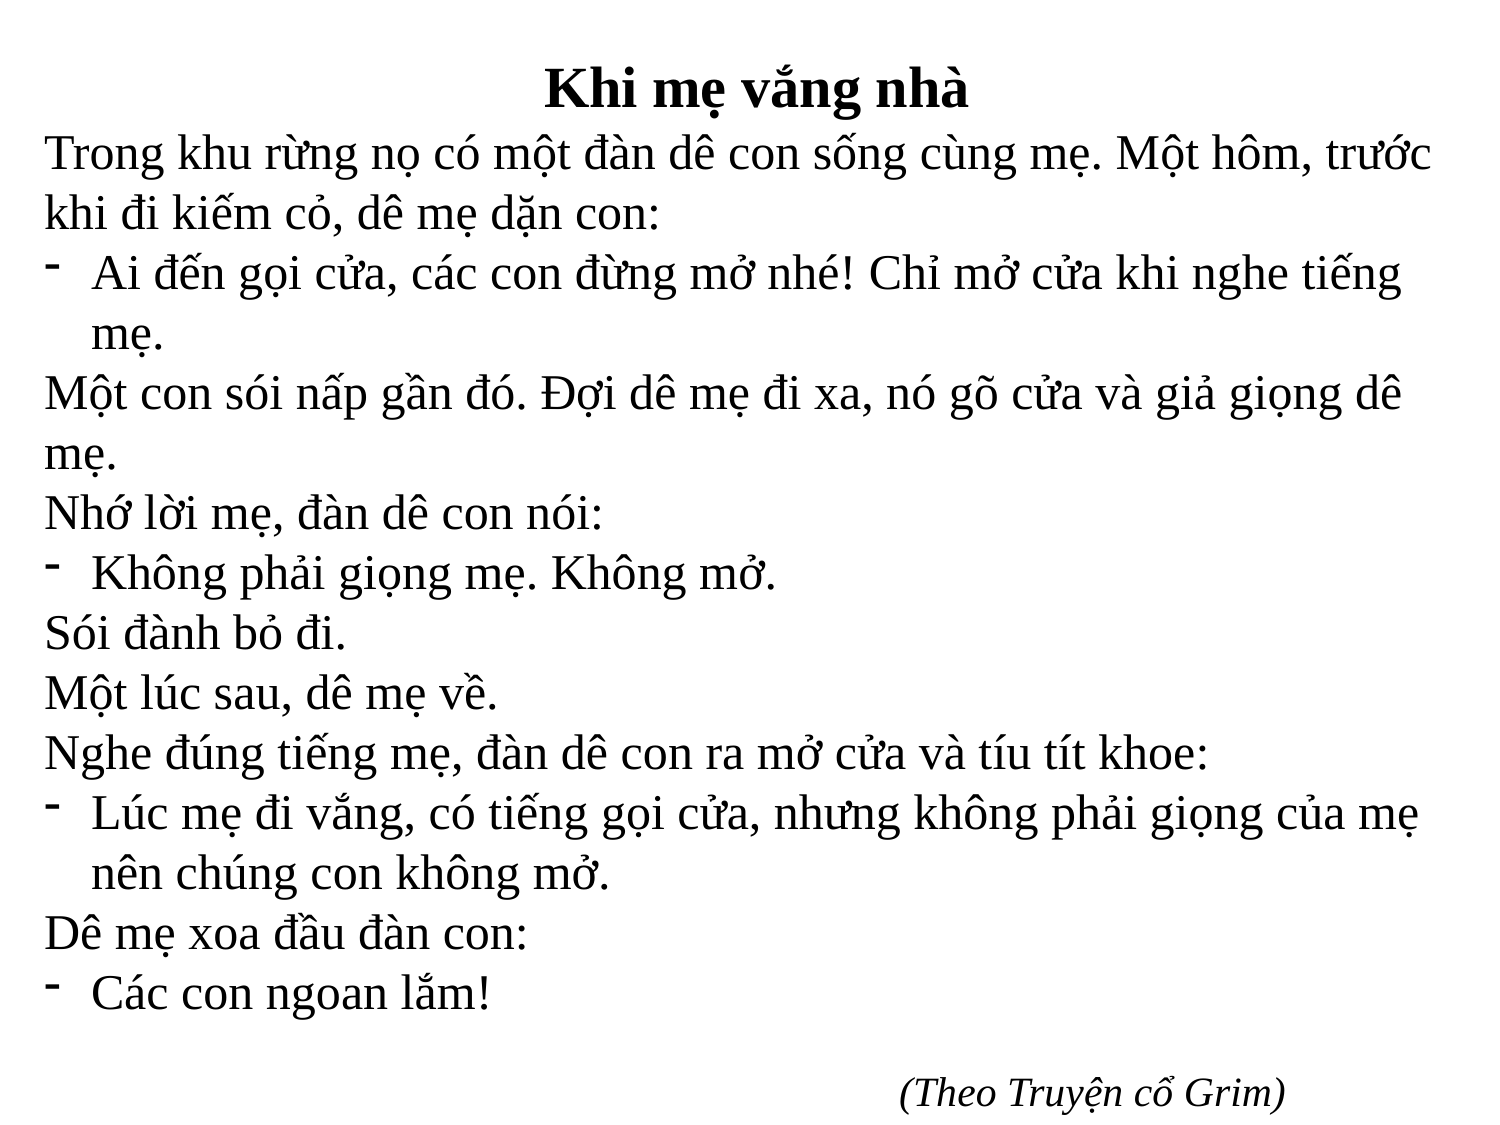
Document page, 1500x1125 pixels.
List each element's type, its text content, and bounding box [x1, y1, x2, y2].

text_box Khi mẹ vắng nhà Trong khu rừng nọ có một đàn dê con sống cùng mẹ. Một hôm, trước khi đi kiếm cỏ, dê mẹ dặn con: Ai đến gọi cửa, các con đừng mở nhé! Chỉ mở cửa khi nghe tiếng mẹ. Một con sói nấp gần đó. Đợi dê mẹ đi xa, nó gõ cửa và giả giọng dê mẹ. Nhớ lời mẹ, đàn dê con nói: Không phải giọng mẹ. Không mở. Sói đành bỏ đi. Một lúc sau, dê mẹ về. Nghe đúng tiếng mẹ, đàn dê con ra mở cửa và tíu tít khoe: Lúc mẹ đi vắng, có tiếng gọi cửa, nhưng không phải giọng của mẹ nên chúng con không mở. Dê mẹ xoa đầu đàn con: Các con ngoan lắm! (Theo Truyện cổ Grim) [29, 42, 1471, 1122]
